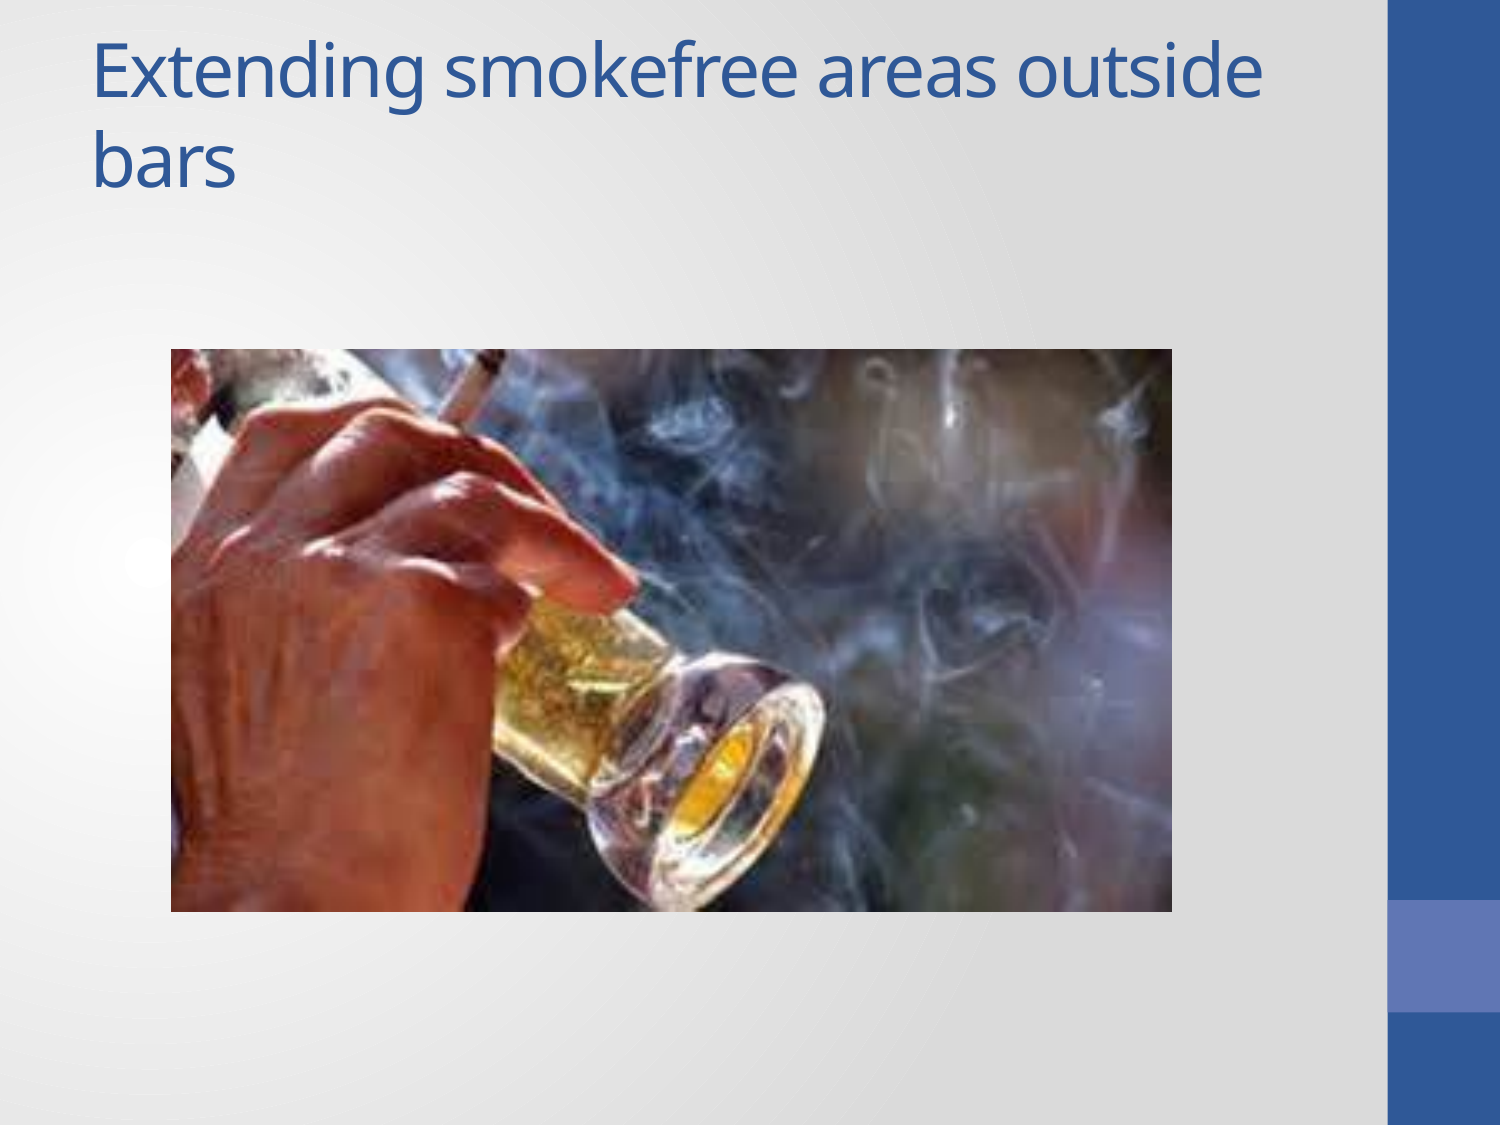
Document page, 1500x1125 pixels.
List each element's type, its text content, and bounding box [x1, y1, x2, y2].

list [170, 349, 1172, 913]
title Extending smokefree areas outside bars [75, 45, 1365, 180]
